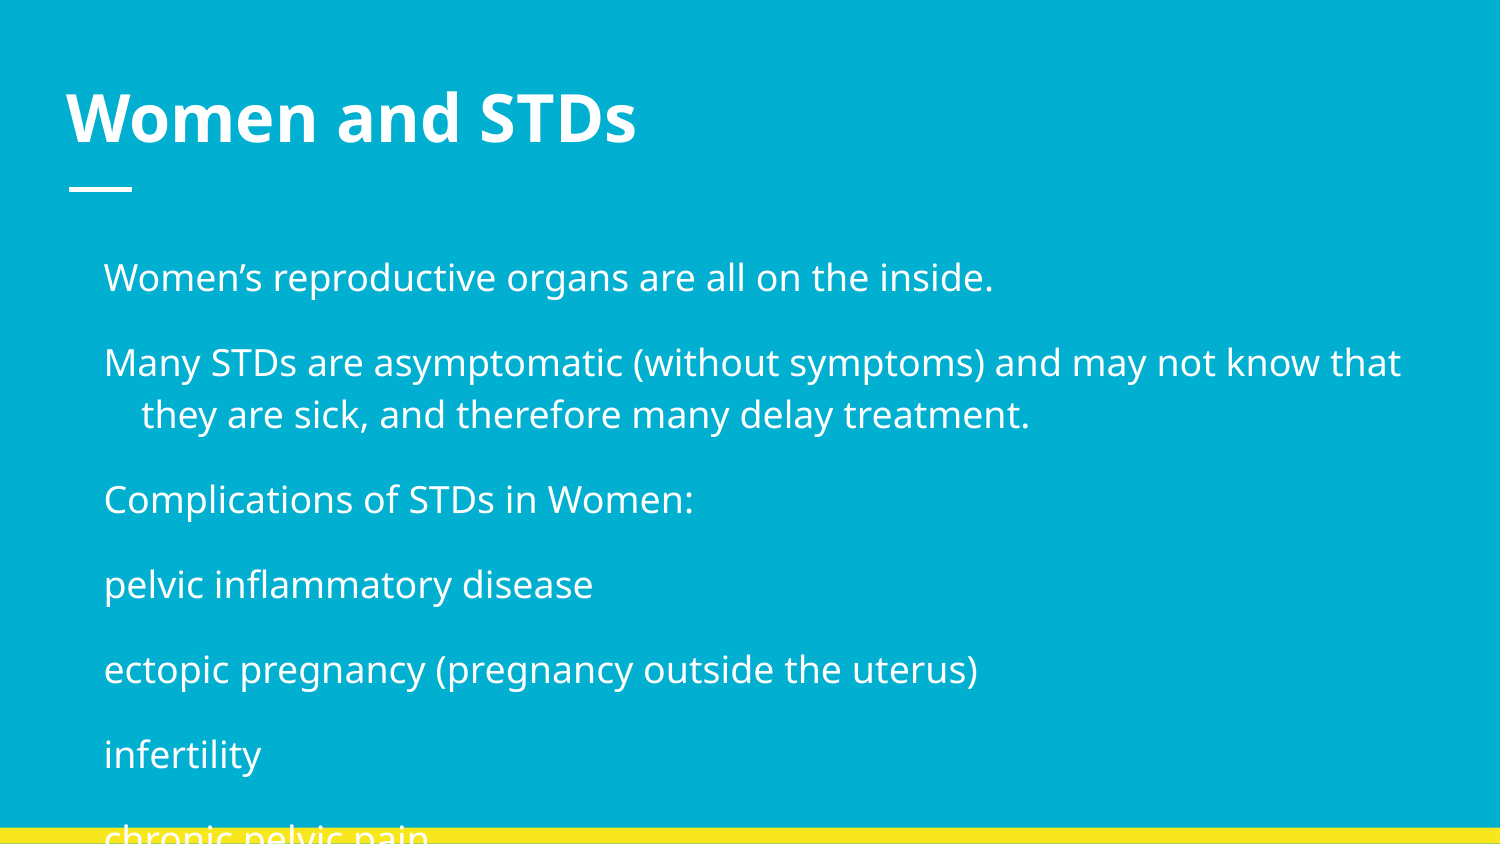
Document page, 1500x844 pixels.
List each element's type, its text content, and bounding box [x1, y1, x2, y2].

list Women’s reproductive organs are all on the inside. Many STDs are asymptomatic (without symptoms) and may not know that they are sick, and therefore many delay treatment. Complications of STDs in Women: pelvic inflammatory disease ectopic pregnancy (pregnancy outside the uterus) infertility chronic pelvic pain [51, 232, 1449, 750]
title Women and STDs [51, 61, 1449, 167]
